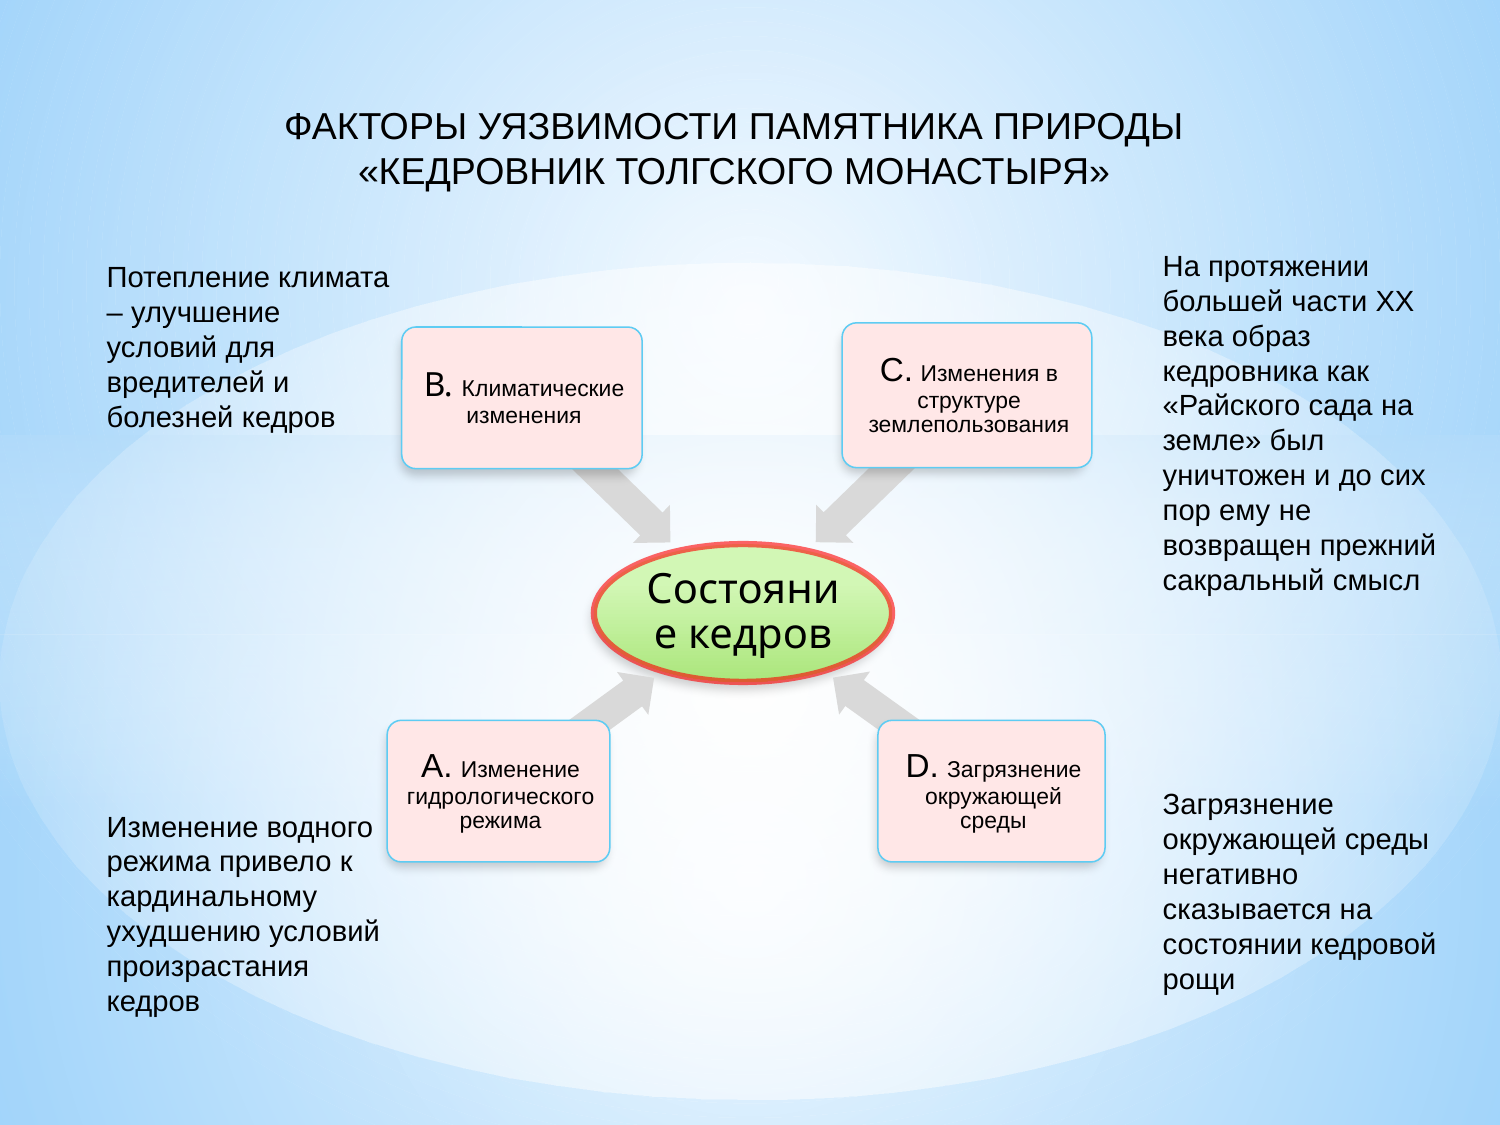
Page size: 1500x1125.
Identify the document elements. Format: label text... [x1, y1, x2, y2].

text_box На протяжении большей части XX века образ кедровника как «Райского сада на земле» был уничтожен и до сих пор ему не возвращен прежний сакральный смысл [1147, 239, 1478, 604]
text_box Изменение водного режима привело к кардинальному ухудшению условий произрастания кедров [91, 800, 413, 1025]
text_box Загрязнение окружающей среды негативно сказывается на состоянии кедровой рощи [1147, 778, 1484, 1003]
text_box Факторы уязвимости Памятника природы «Кедровник Толгского монастыря» [188, 94, 1280, 200]
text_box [401, 256, 1093, 863]
text_box Потепление климата – улучшение условий для вредителей и болезней кедров [91, 251, 413, 441]
